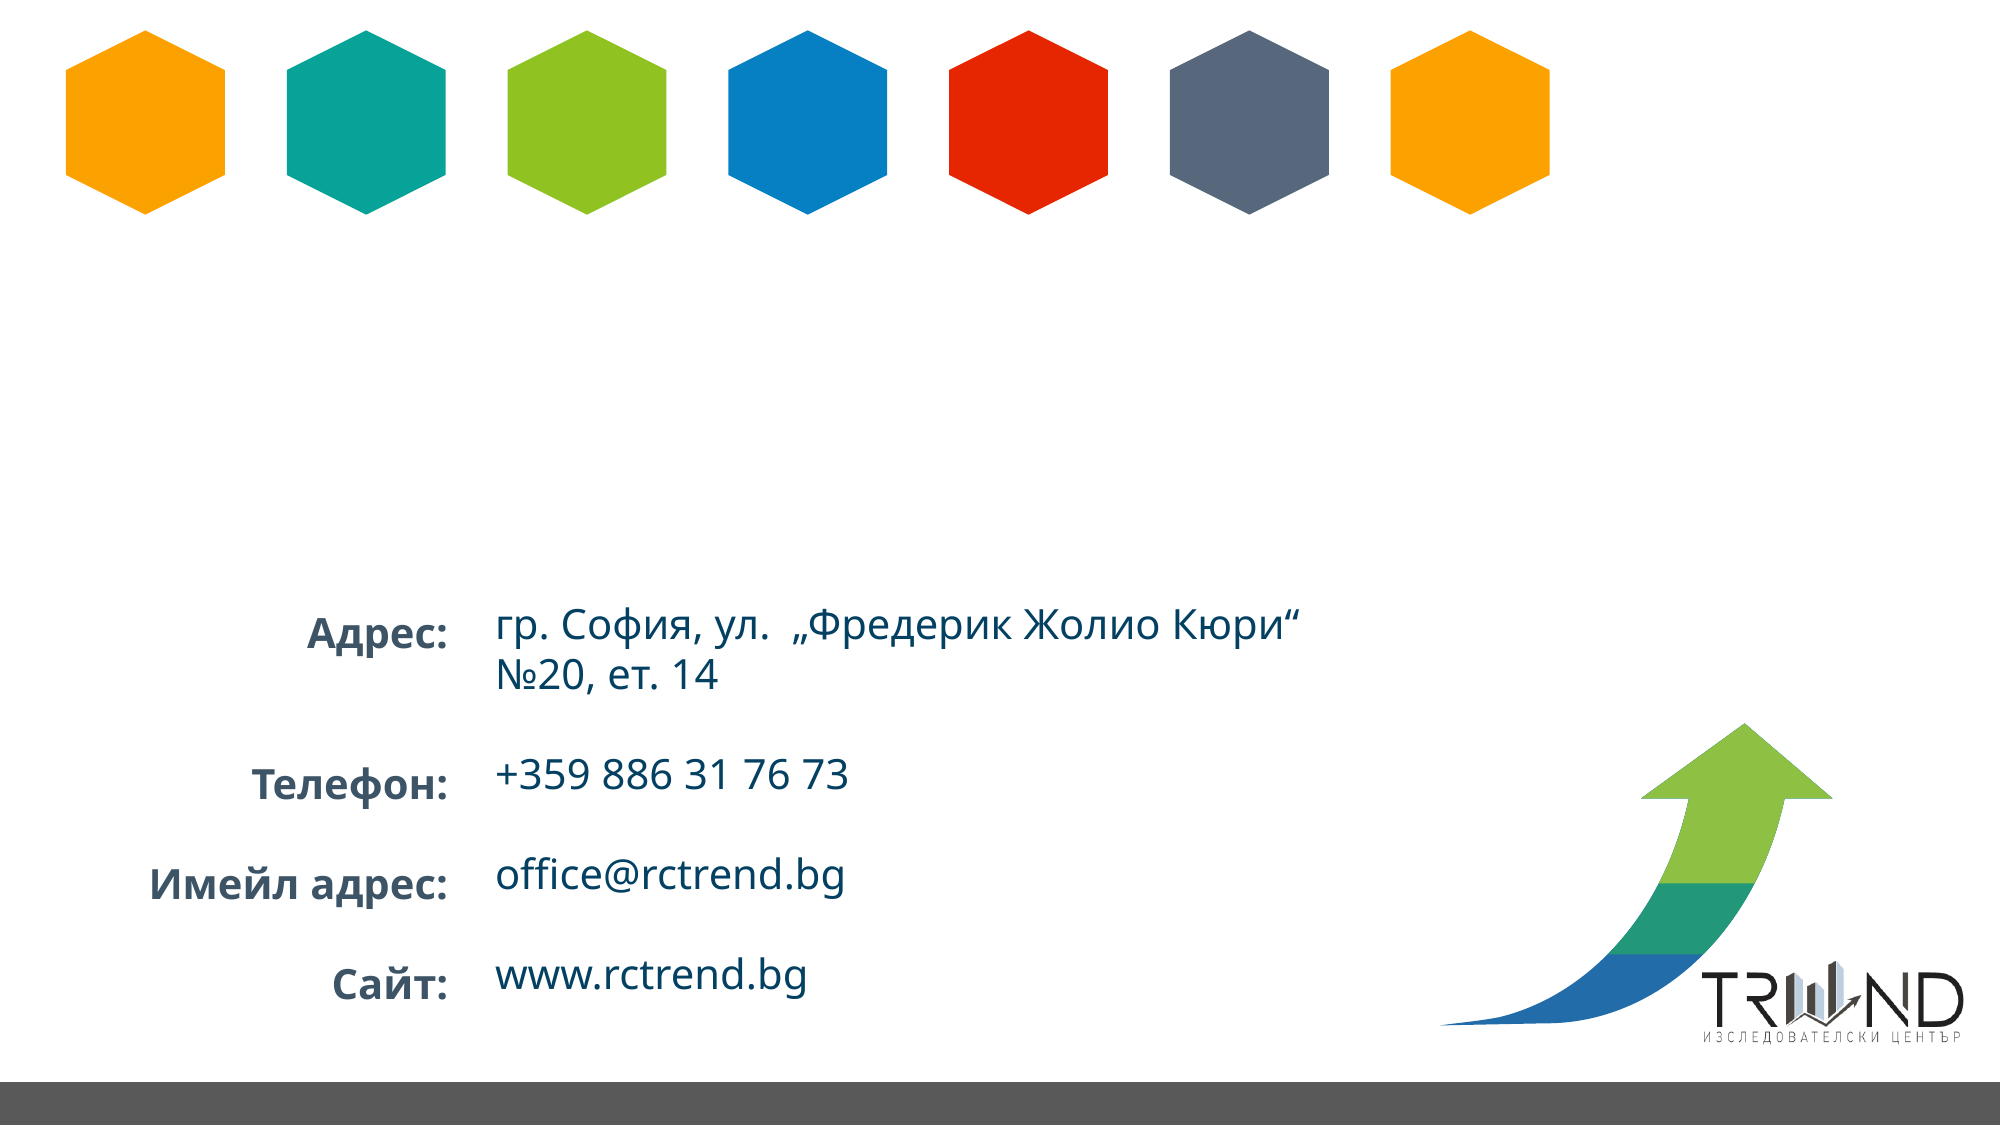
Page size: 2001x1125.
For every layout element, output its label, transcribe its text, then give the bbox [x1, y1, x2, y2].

text_box [285, 29, 447, 216]
text_box [1168, 29, 1330, 216]
text_box Адрес: Телефон: Имейл адрес: Сайт: [14, 599, 464, 1051]
text_box [727, 29, 889, 216]
text_box [1389, 29, 1551, 216]
picture [1675, 927, 1986, 1067]
text_box [506, 29, 668, 216]
text_box [948, 29, 1110, 216]
text_box гр. София, ул. „Фредерик Жолио Кюри“ №20, ет. 14 +359 886 31 76 73 office@rctrend.bg www.rctrend.bg [480, 590, 1319, 1042]
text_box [1439, 723, 1833, 1026]
text_box [64, 29, 226, 216]
